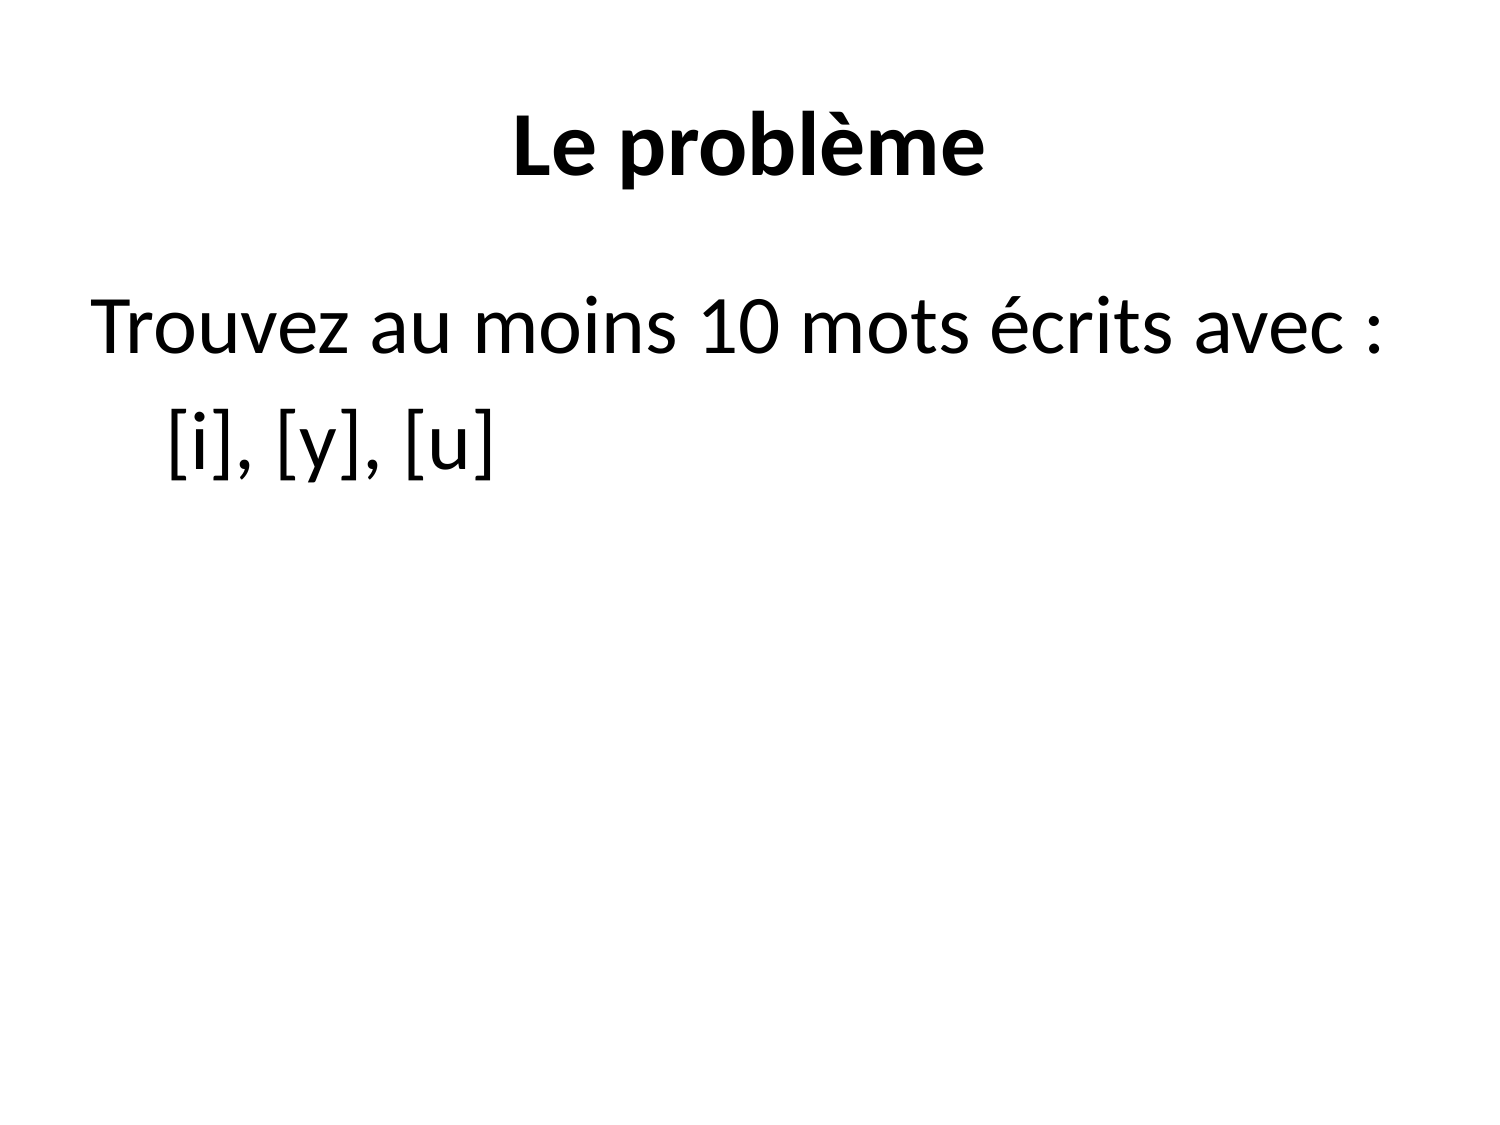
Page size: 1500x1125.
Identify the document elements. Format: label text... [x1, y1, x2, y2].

list Trouvez au moins 10 mots écrits avec : [i], [y], [u] [75, 262, 1425, 1005]
title Le problème [75, 45, 1425, 233]
